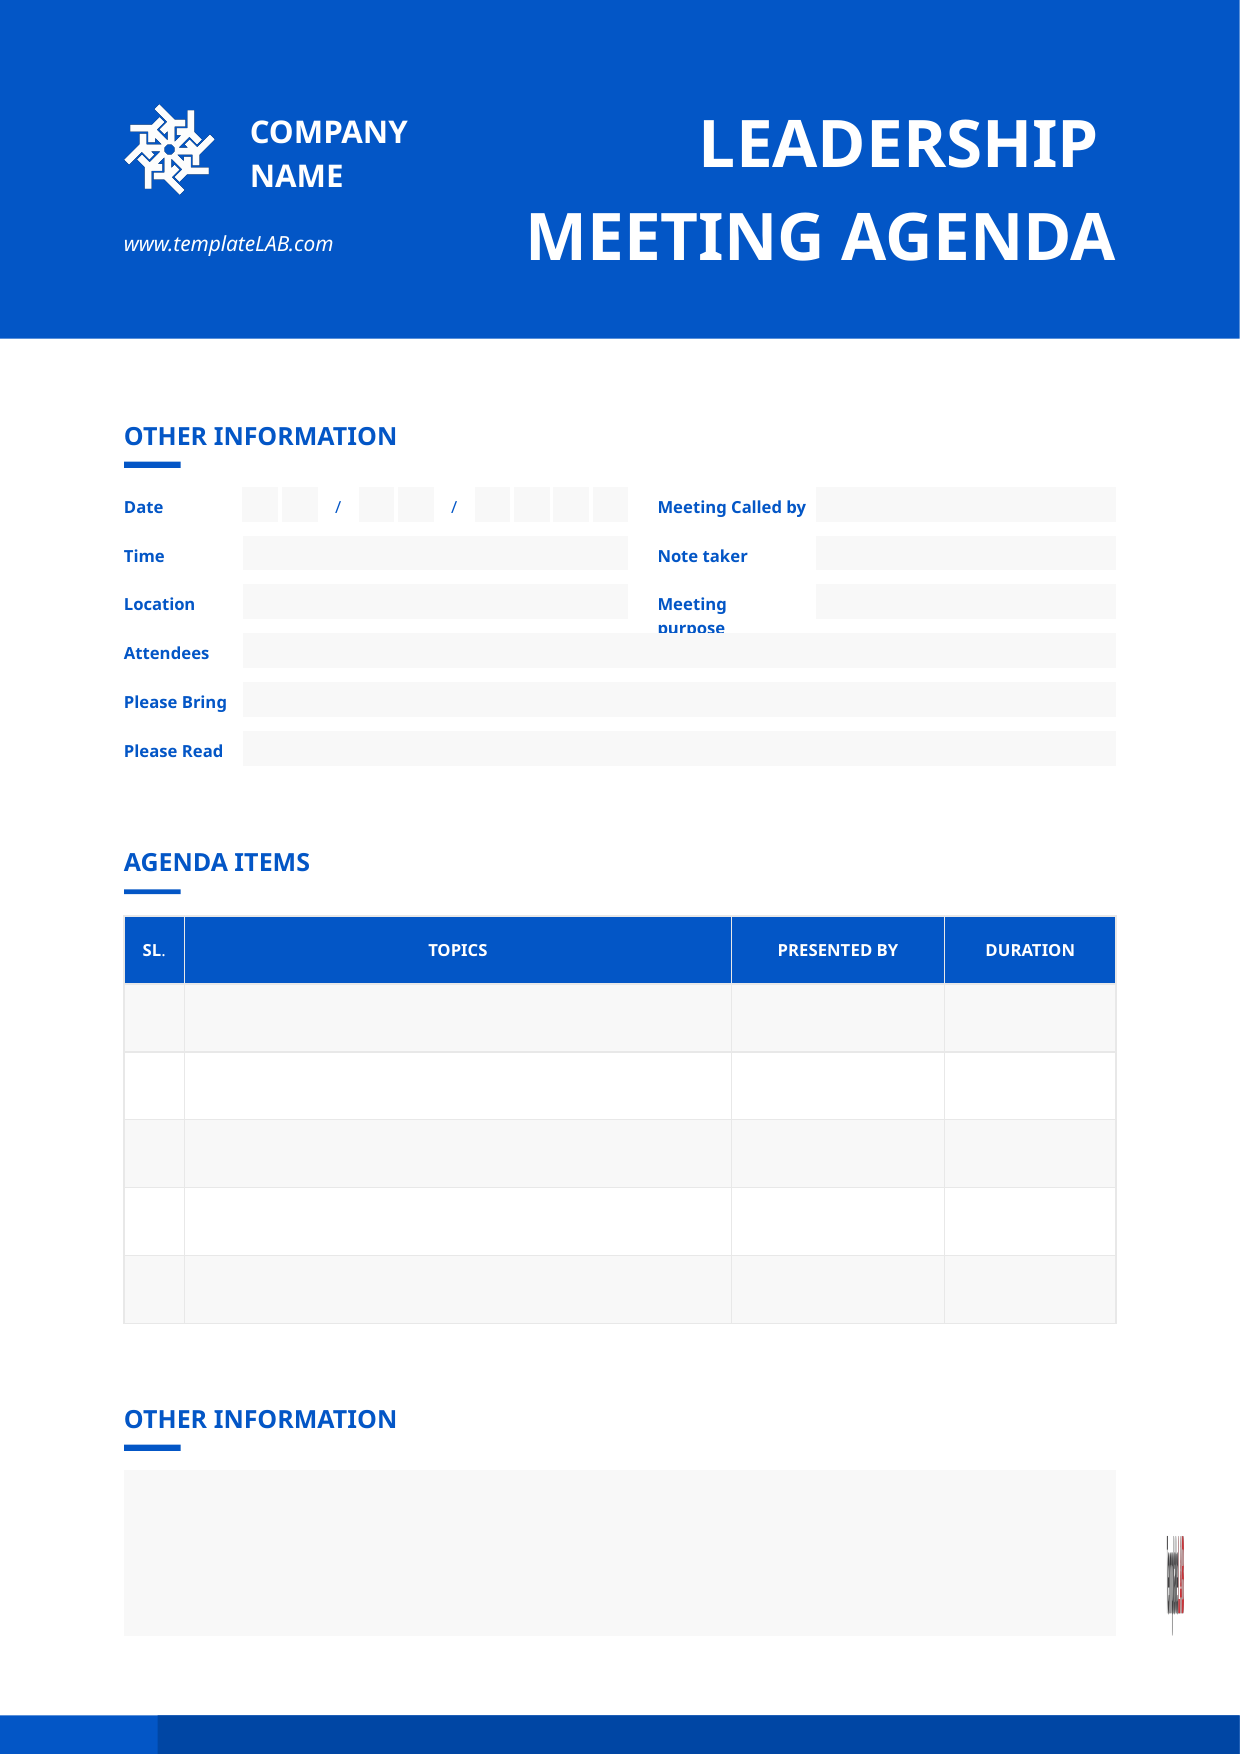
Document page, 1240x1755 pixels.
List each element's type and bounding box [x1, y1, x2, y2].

text_box [0, 0, 1240, 1755]
